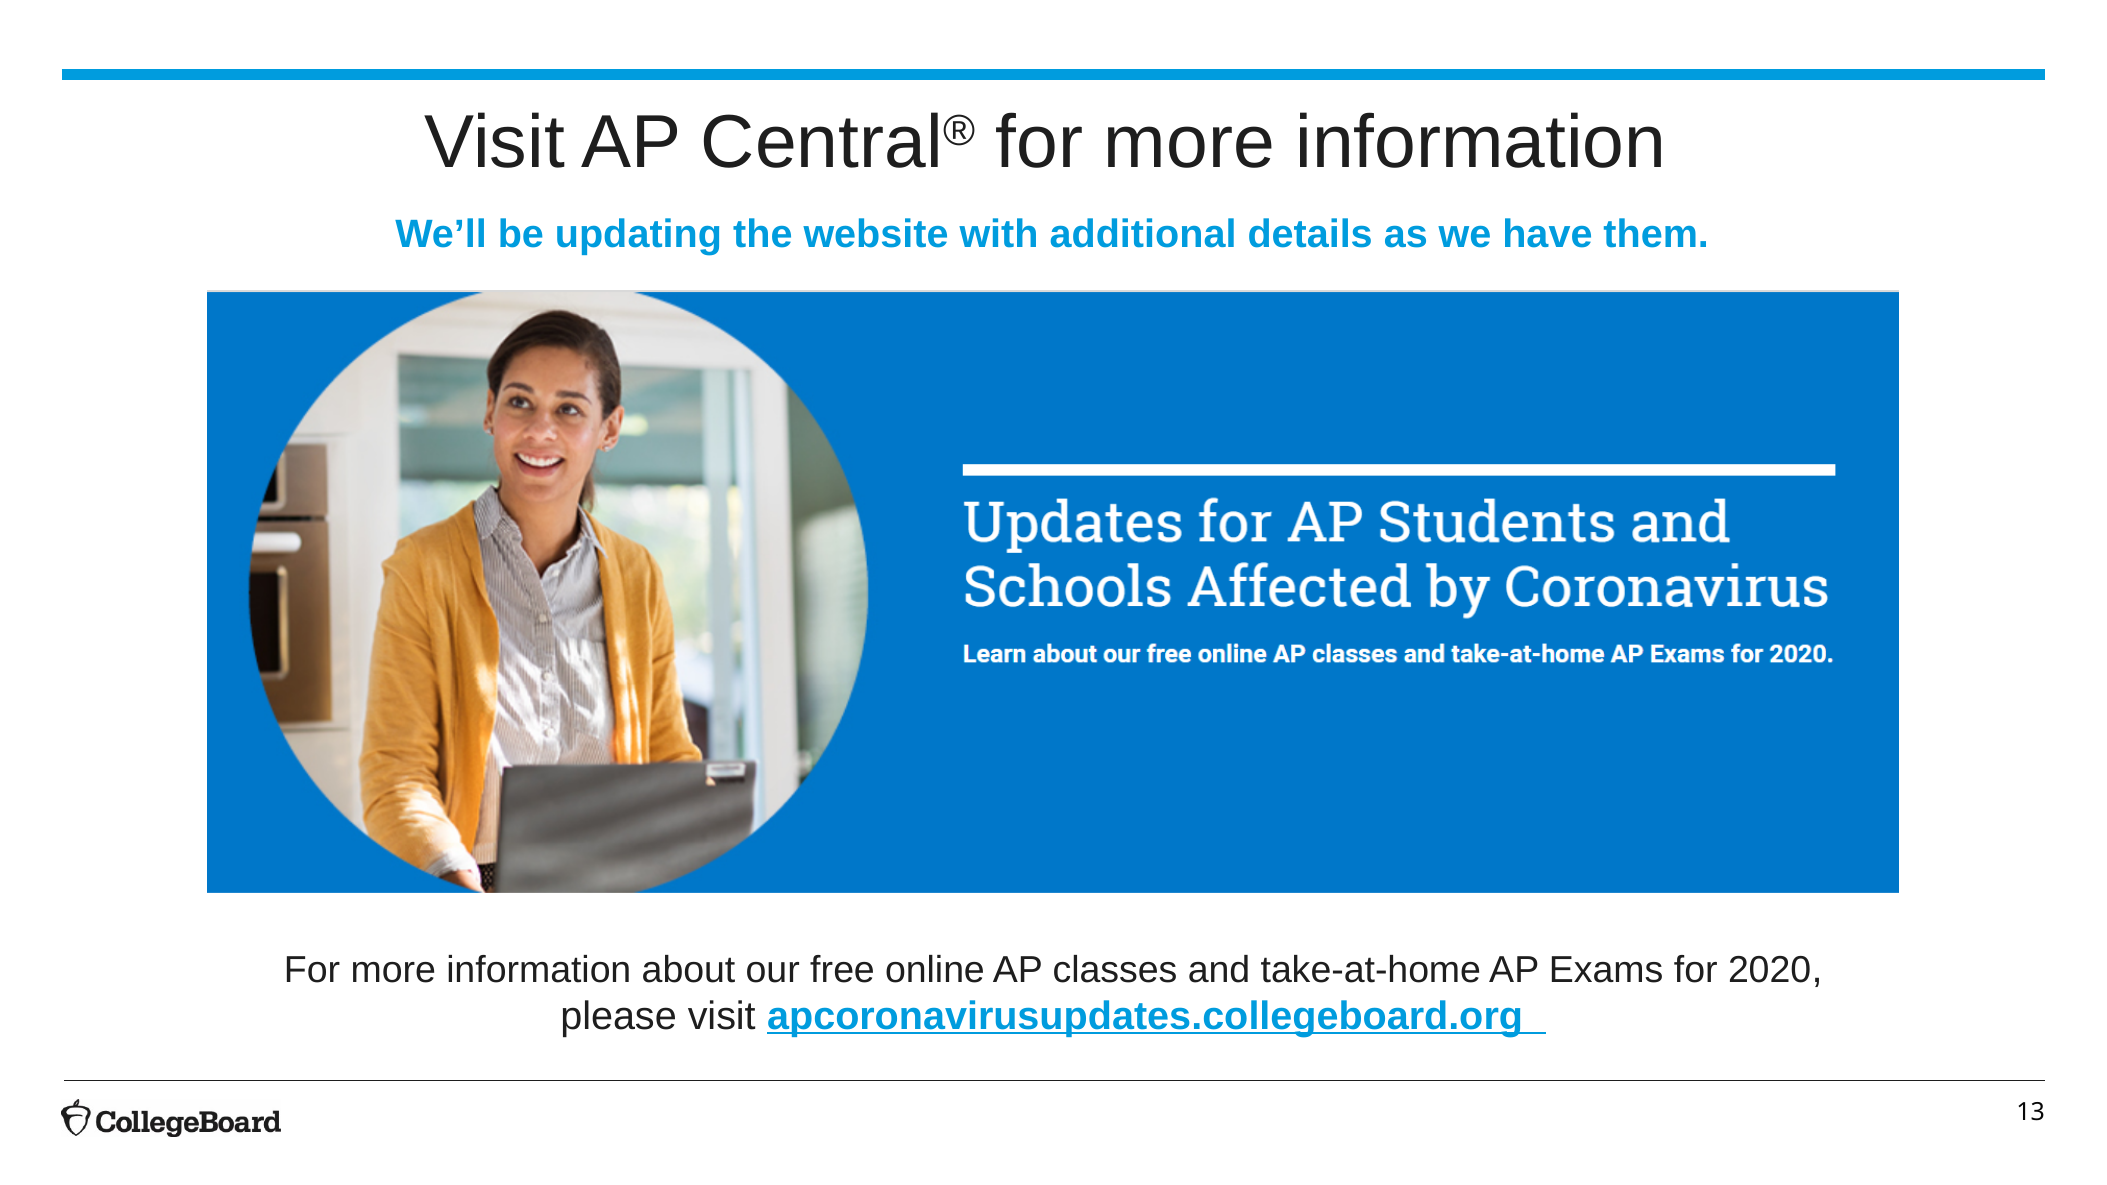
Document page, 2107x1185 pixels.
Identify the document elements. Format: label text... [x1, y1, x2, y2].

text_box We’ll be updating the website with additional details as we have them. [370, 200, 1737, 263]
picture [207, 290, 1899, 895]
title Visit AP Central® for more information [61, 92, 2042, 165]
picture [61, 1099, 281, 1137]
text_box For more information about our free online AP classes and take-at-home AP Exams for 2020, please visit apcoronavirusupdates.collegeboard.org [207, 935, 1899, 1046]
